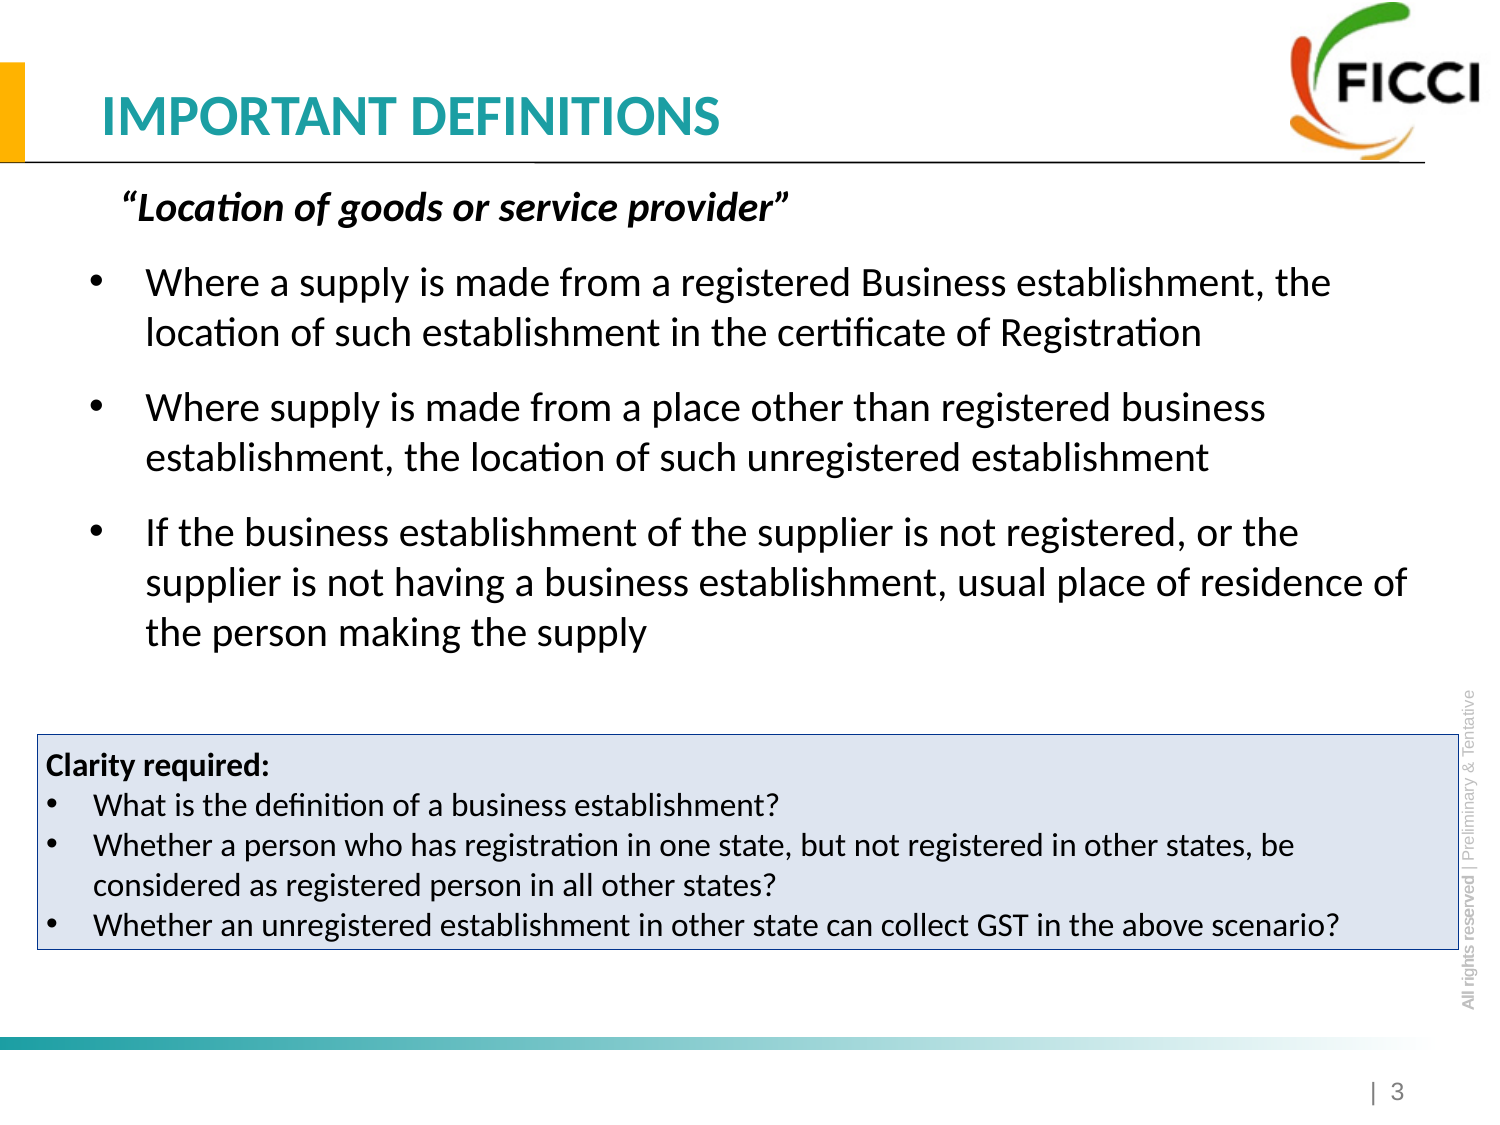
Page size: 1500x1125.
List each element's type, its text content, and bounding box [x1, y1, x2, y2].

title IMPORTANT DEFINITIONS [73, 62, 1285, 163]
slide_number | 3 [1337, 1067, 1438, 1118]
text_box Clarity required: What is the definition of a business establishment? Whether a person who has registration in one state, but not registered in other states, be considered as registered person in all other states? Whether an unregistered establishment in other state can collect GST in the above scenario? [37, 734, 1459, 950]
picture [1289, 1, 1499, 161]
text_box “Location of goods or service provider” Where a supply is made from a registered Business establishment, the location of such establishment in the certificate of Registration Where supply is made from a place other than registered business establishment, the location of such unregistered establishment If the business establishment of the supplier is not registered, or the supplier is not having a business establishment, usual place of residence of the person making the supply [29, 172, 1459, 988]
